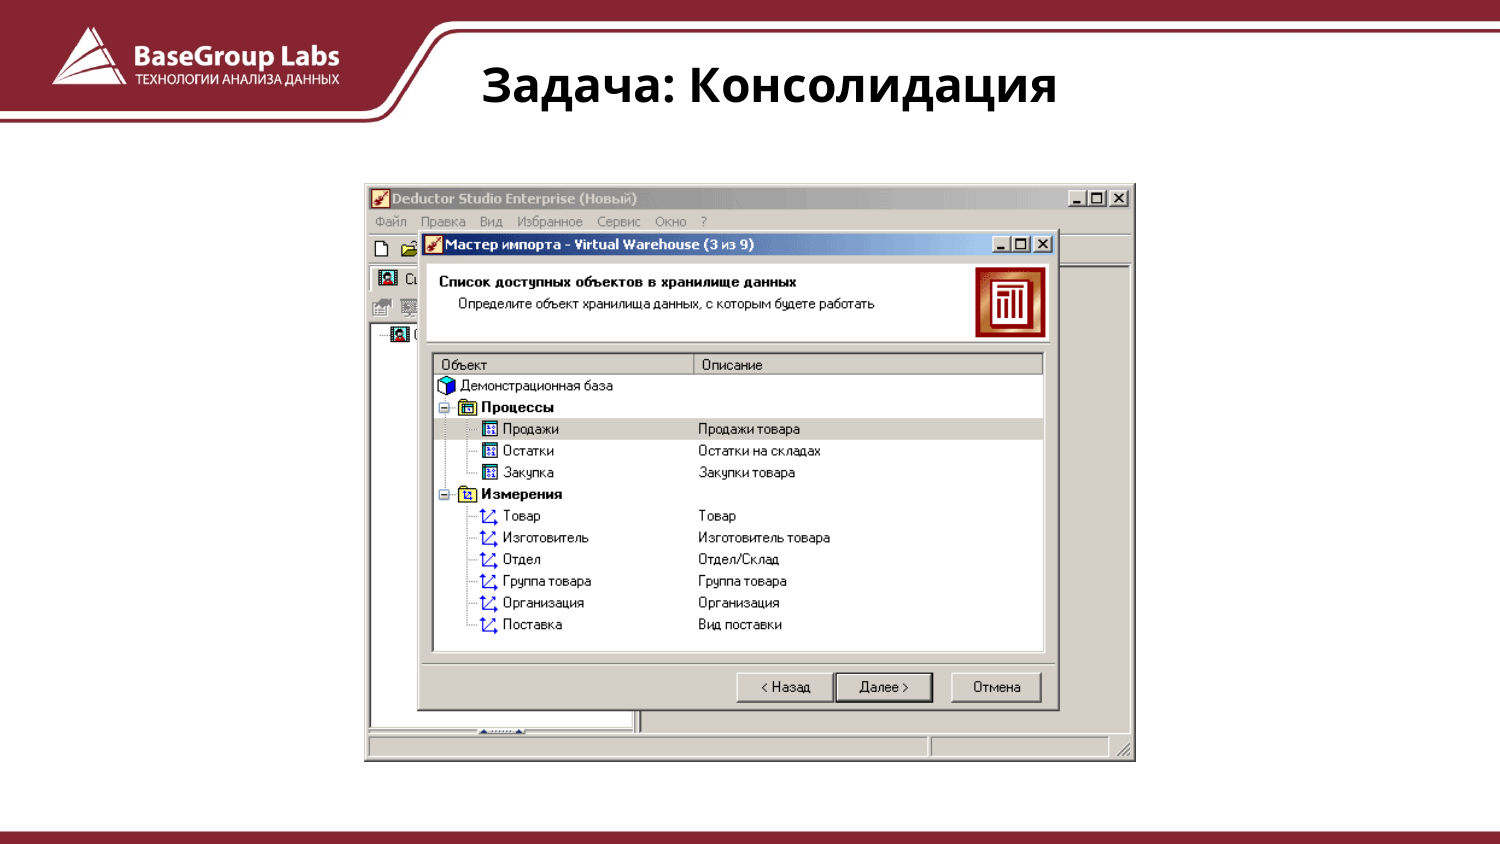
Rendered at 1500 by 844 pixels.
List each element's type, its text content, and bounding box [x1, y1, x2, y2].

title Задача: Консолидация [466, 43, 1463, 124]
picture [0, 0, 1500, 844]
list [363, 182, 1137, 763]
